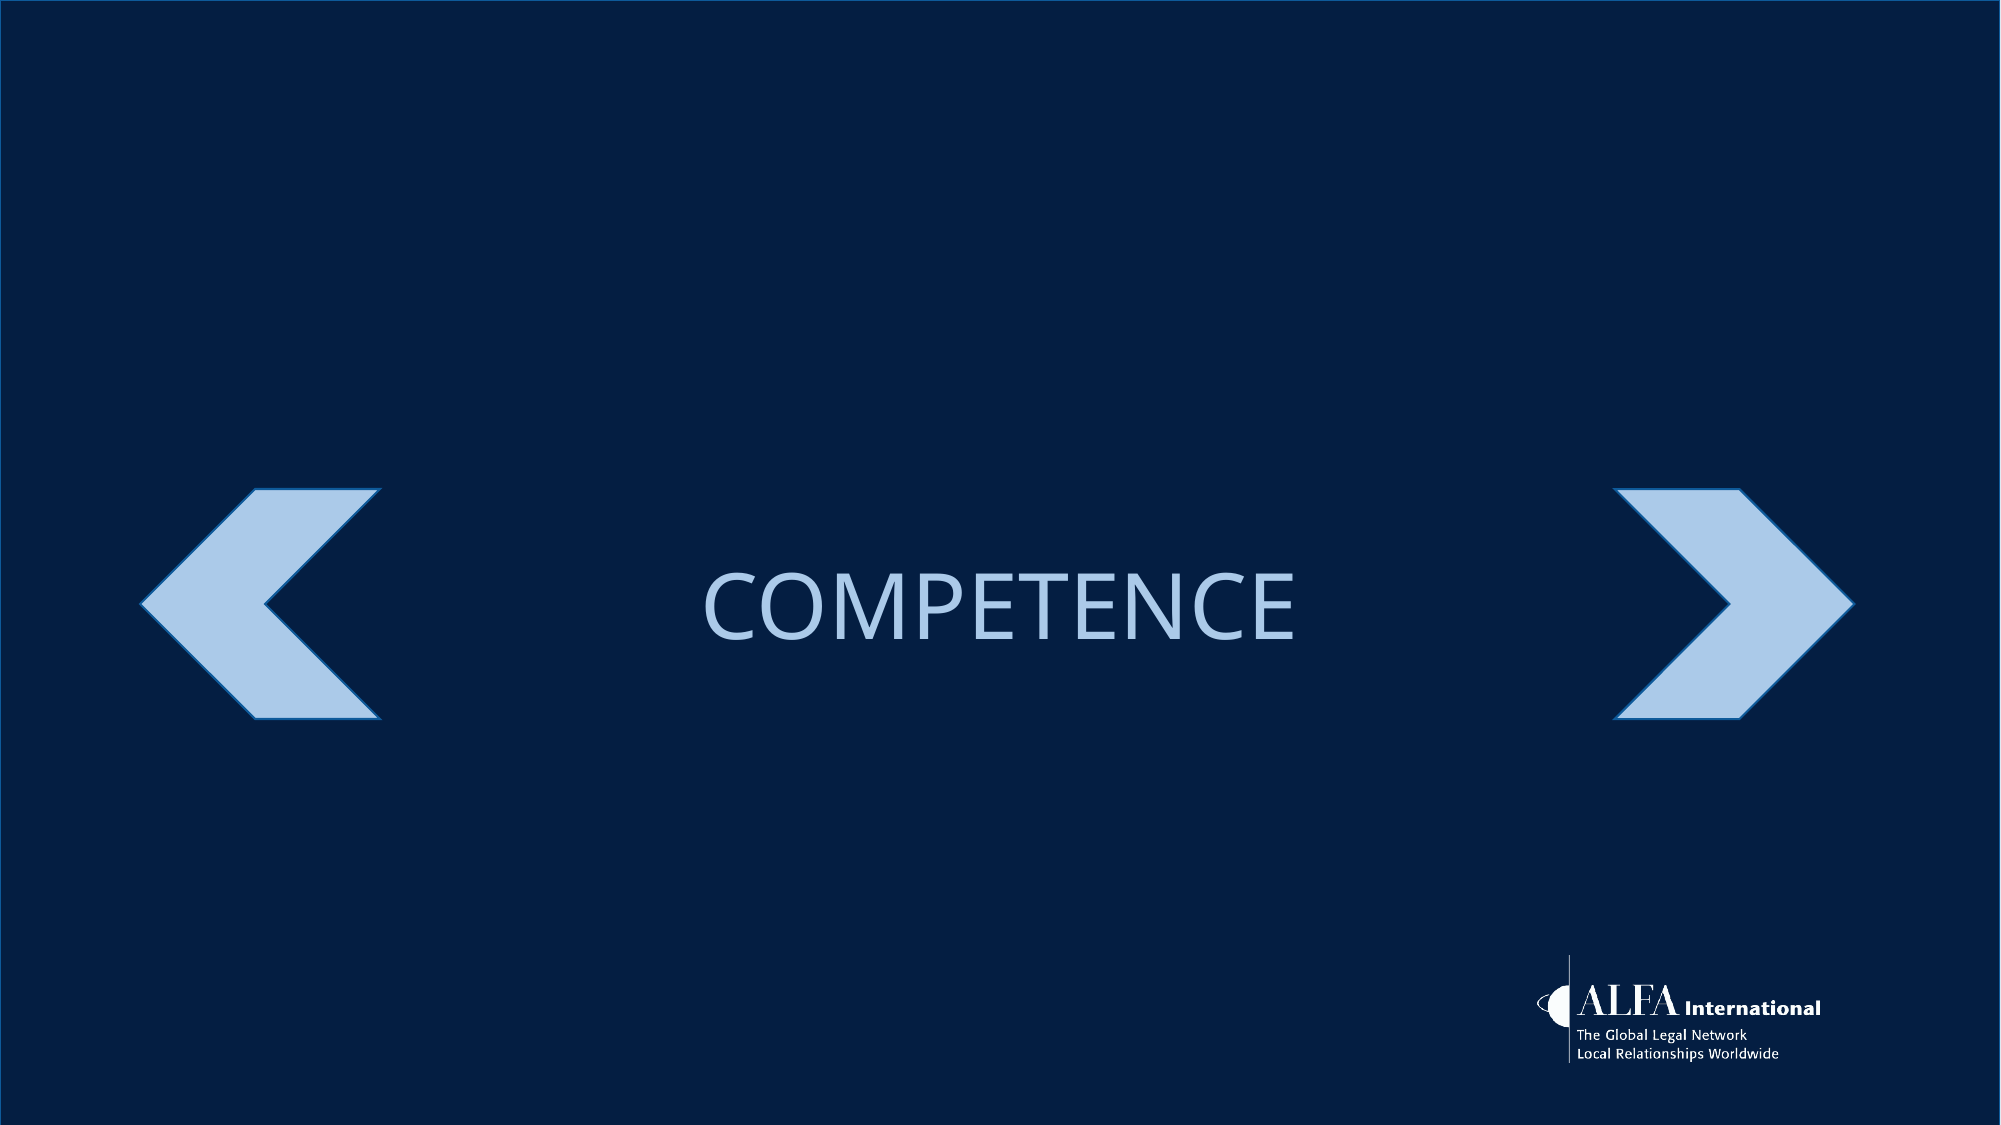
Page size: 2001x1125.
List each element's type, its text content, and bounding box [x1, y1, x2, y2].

list Competence [137, 386, 1863, 820]
picture [1537, 955, 1820, 1063]
